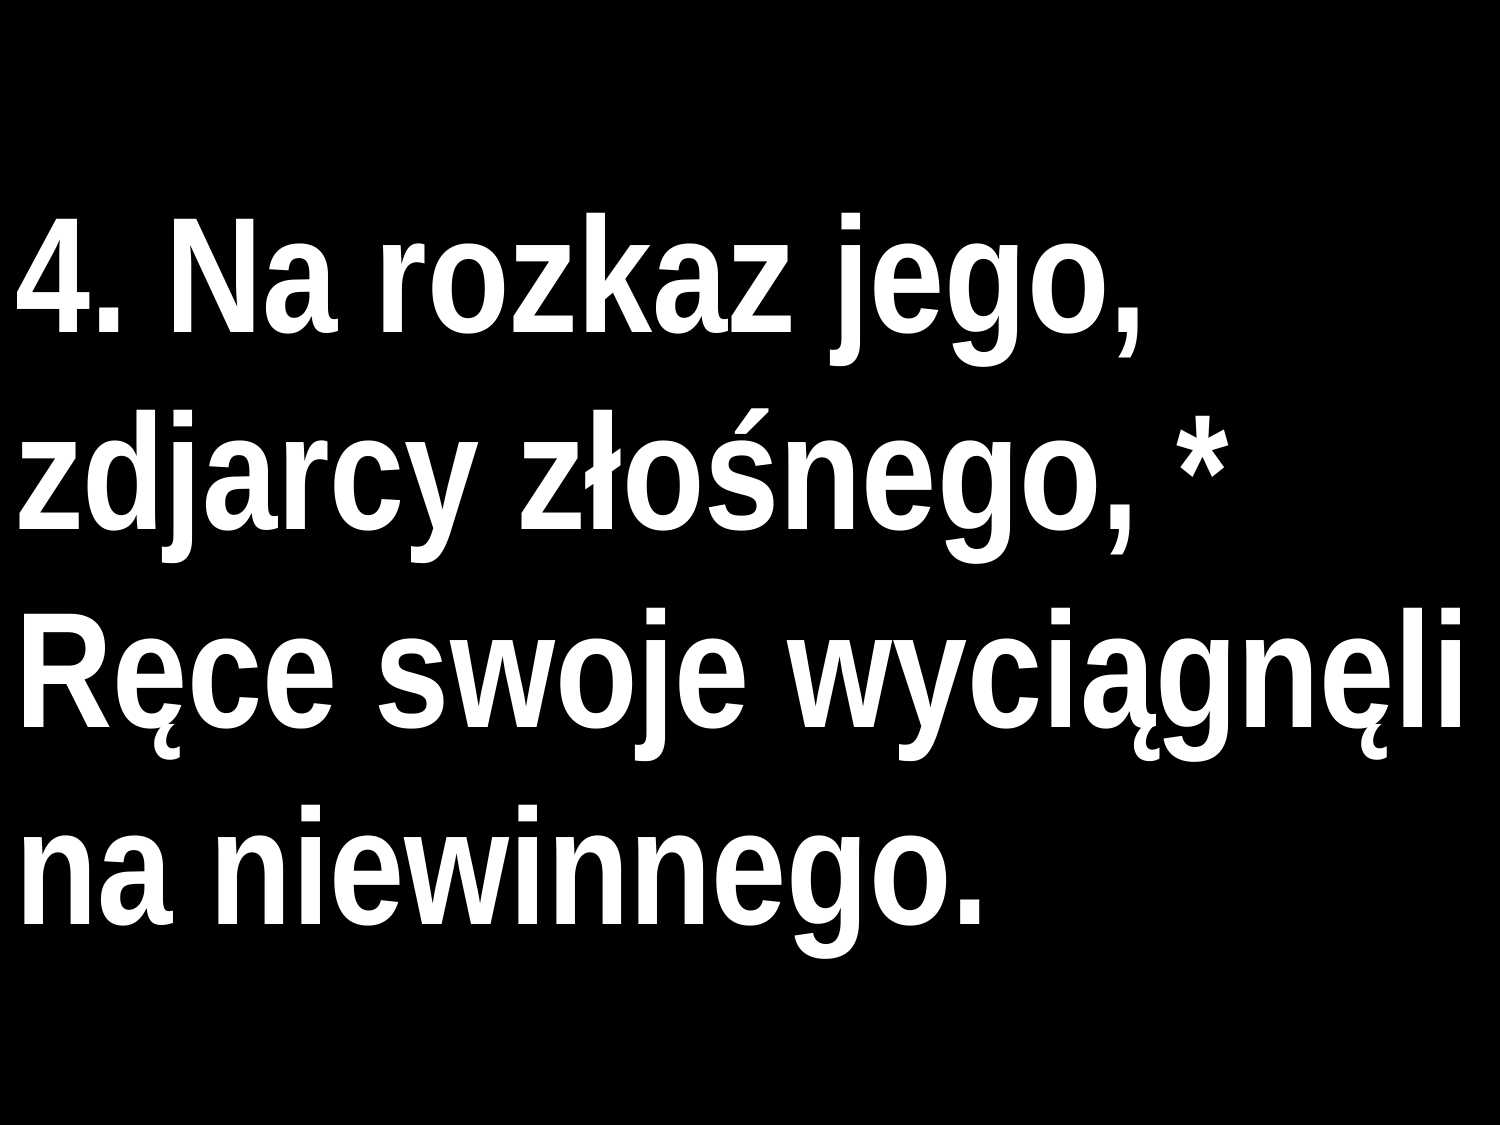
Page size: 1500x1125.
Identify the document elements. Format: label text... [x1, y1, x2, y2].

title 4. Na rozkaz jego, zdjarcy złośnego, * Ręce swoje wyciągnęli na niewinnego. [0, 470, 1500, 655]
